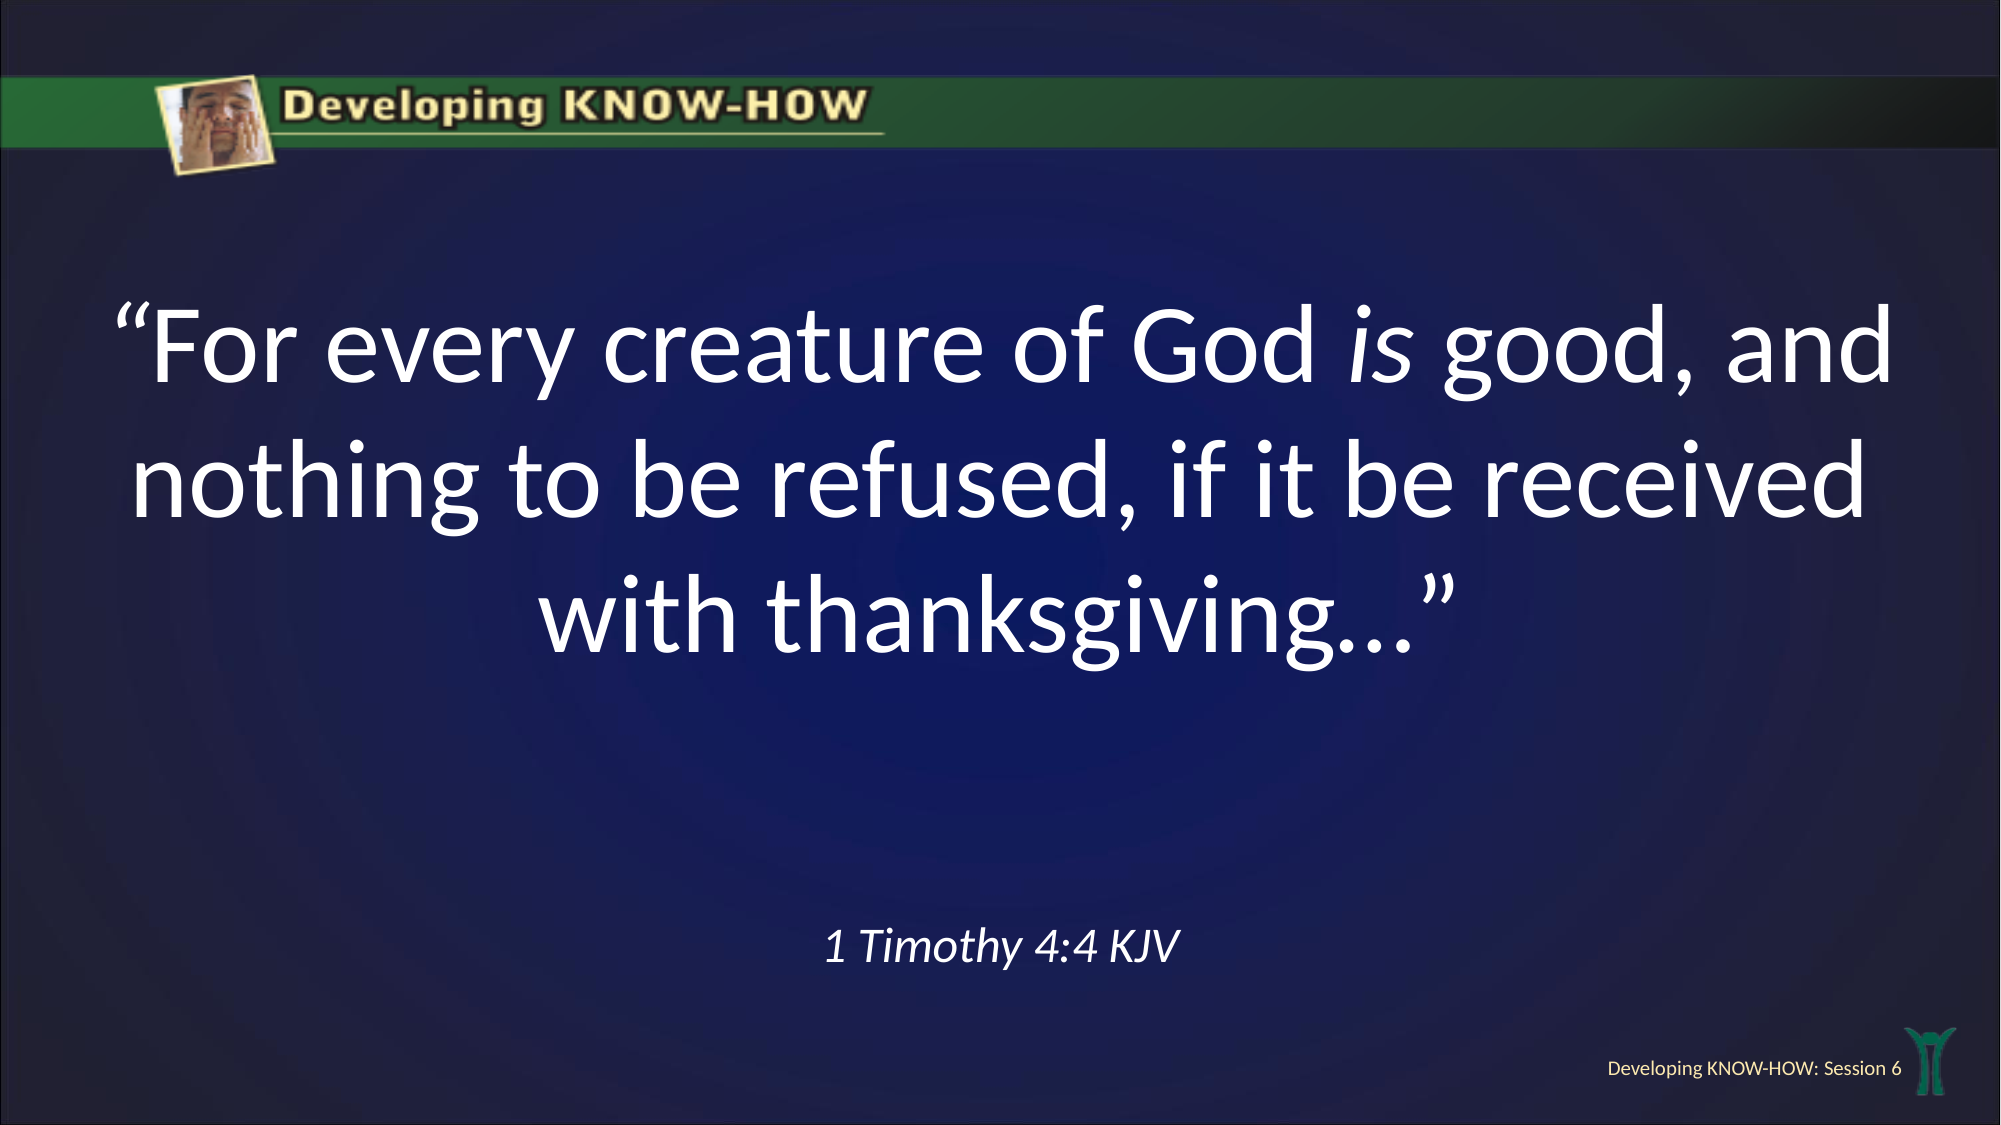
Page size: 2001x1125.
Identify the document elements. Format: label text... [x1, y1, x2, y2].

list “For every creature of God is good, and nothing to be refused, if it be received with thanksgiving…” 1 Timothy 4:4 KJV [83, 262, 1917, 1050]
picture [0, 0, 2001, 1125]
